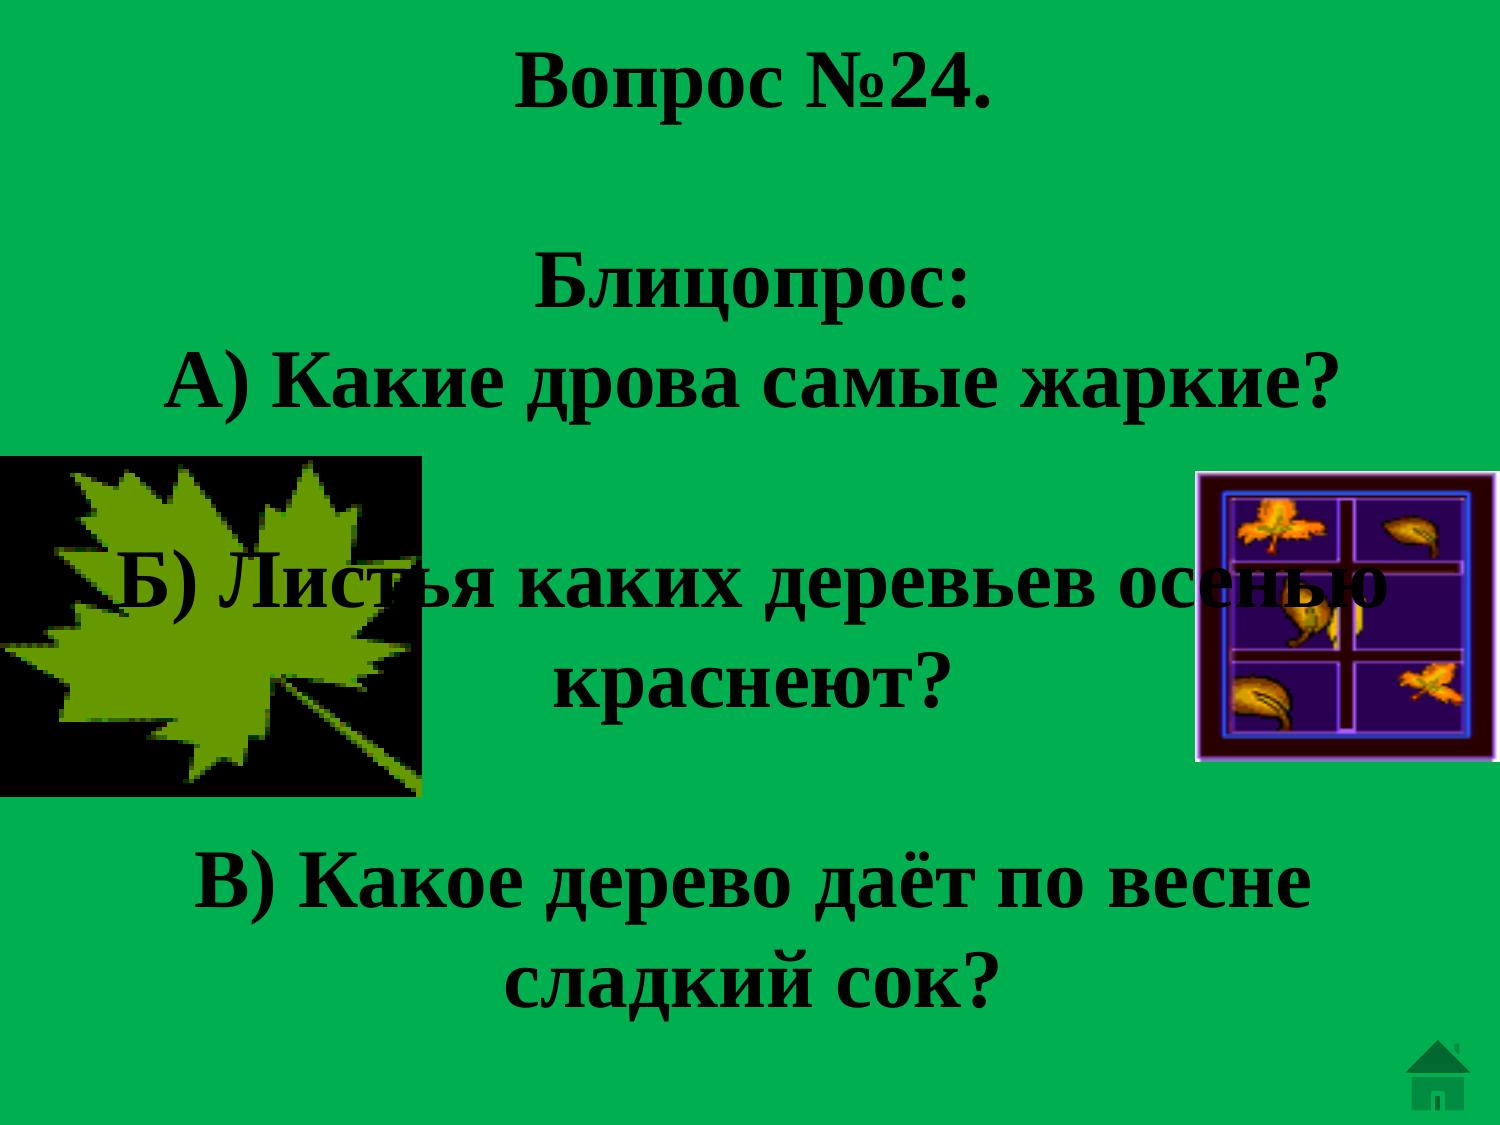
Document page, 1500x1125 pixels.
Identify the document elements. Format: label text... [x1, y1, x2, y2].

text_box [1374, 1022, 1500, 1125]
title Вопрос №24. Блицопрос: А) Какие дрова самые жаркие? Б) Листья каких деревьев осенью краснеют? В) Какое дерево даёт по весне сладкий сок? [82, 140, 1425, 1032]
picture [0, 456, 423, 798]
picture [1195, 471, 1500, 762]
